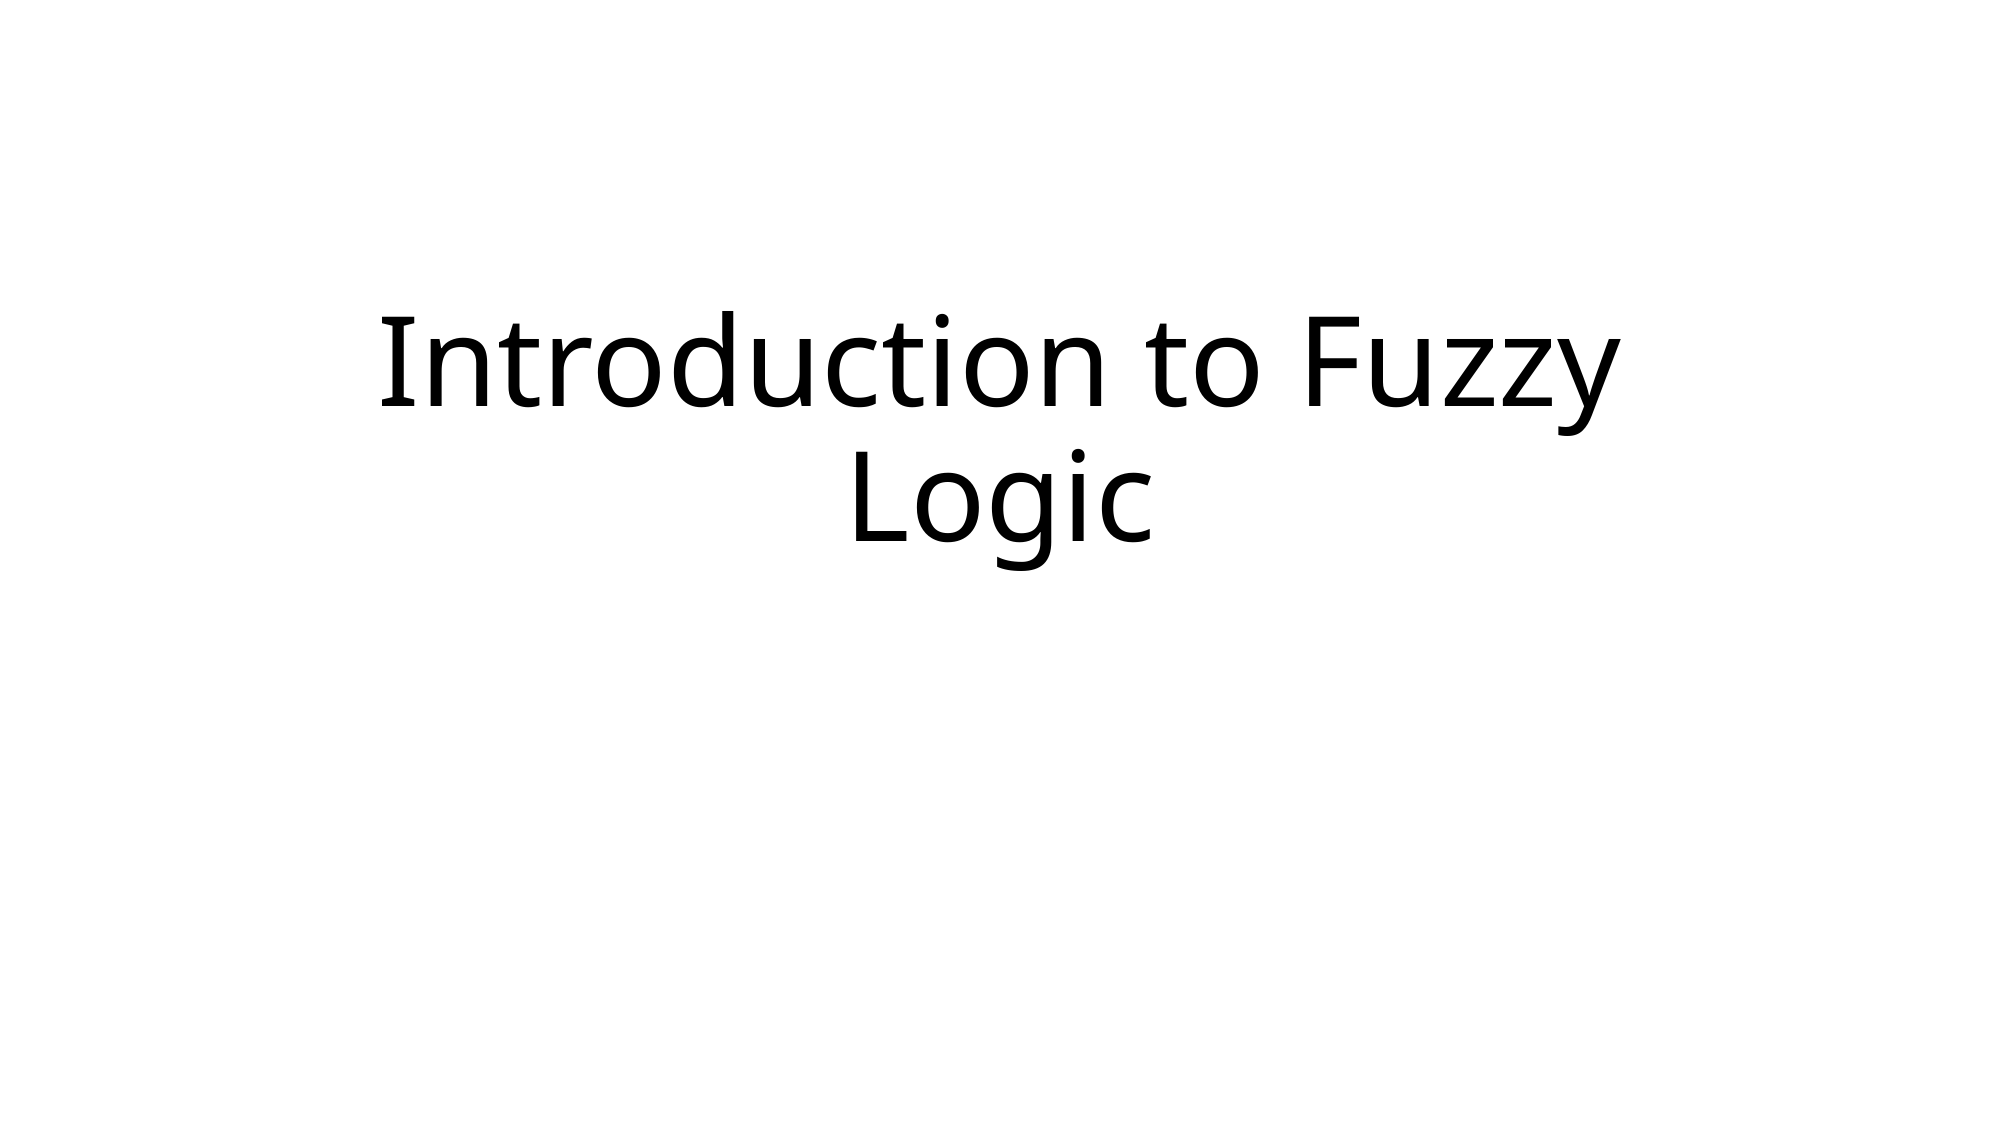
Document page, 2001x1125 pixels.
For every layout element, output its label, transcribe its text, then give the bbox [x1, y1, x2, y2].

title Introduction to Fuzzy Logic [249, 184, 1750, 576]
